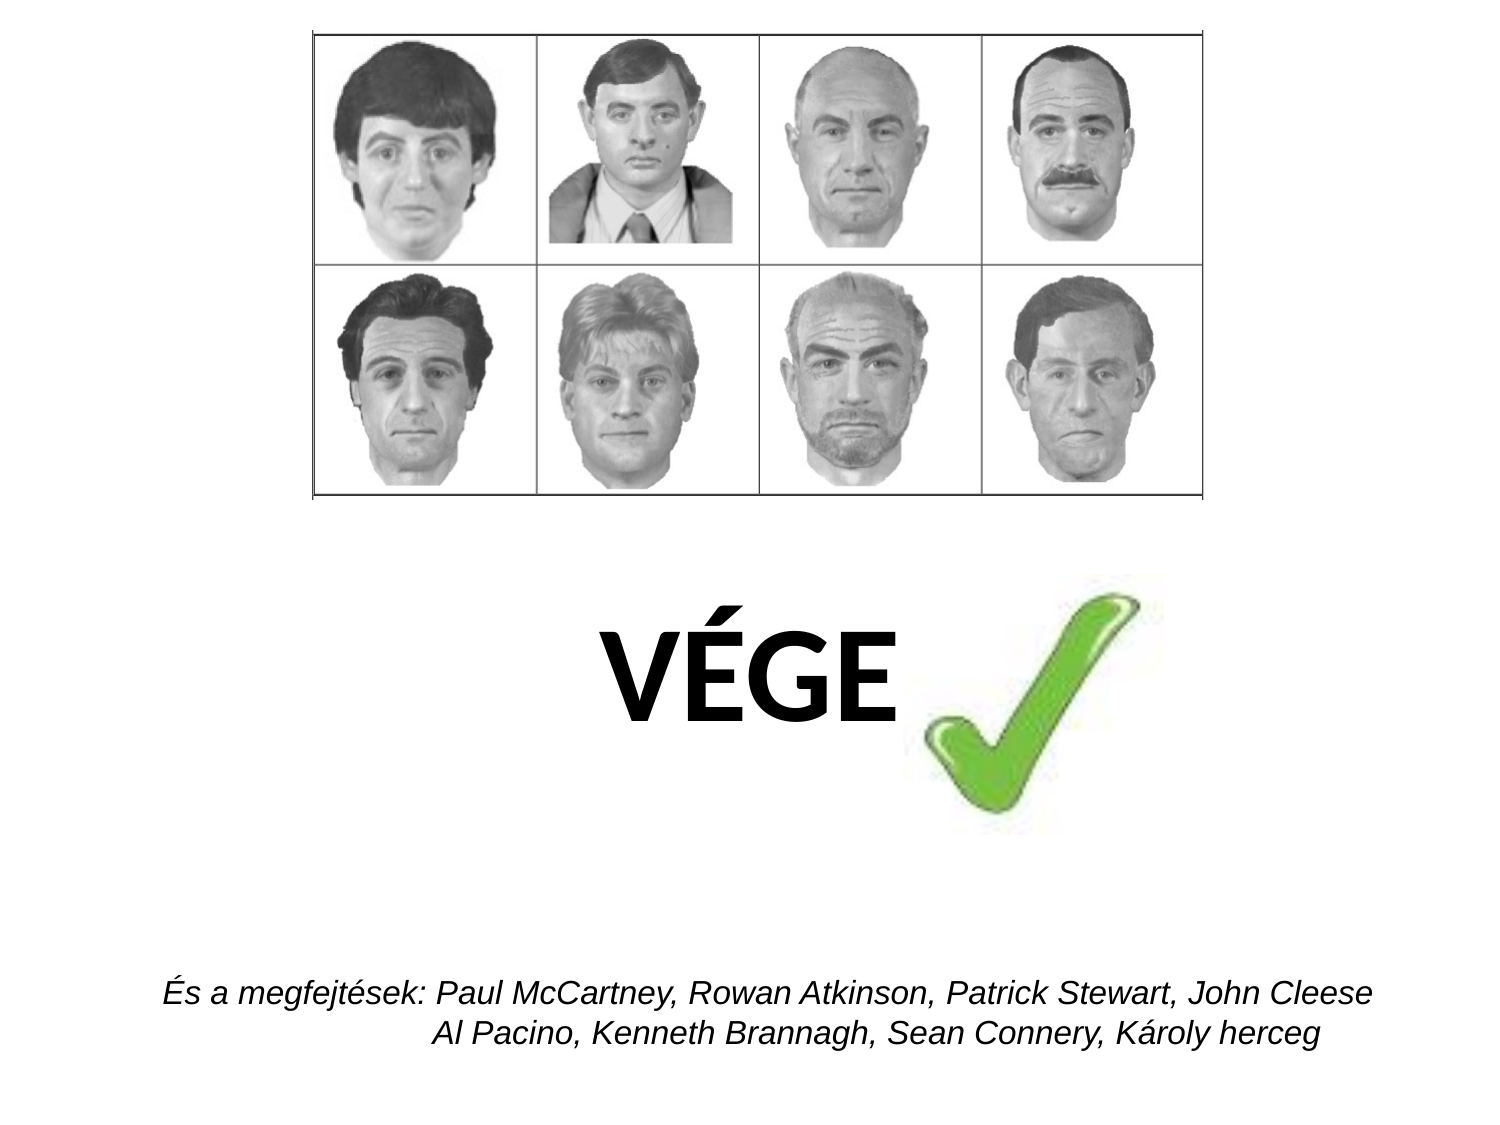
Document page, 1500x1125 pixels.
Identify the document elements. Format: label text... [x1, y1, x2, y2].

picture [312, 30, 1205, 501]
picture [903, 574, 1164, 835]
title VÉGE [112, 545, 1388, 788]
text_box És a megfejtések: Paul McCartney, Rowan Atkinson, Patrick Stewart, John Cleese Al Pacino, Kenneth Brannagh, Sean Connery, Károly herceg [147, 964, 1447, 1059]
